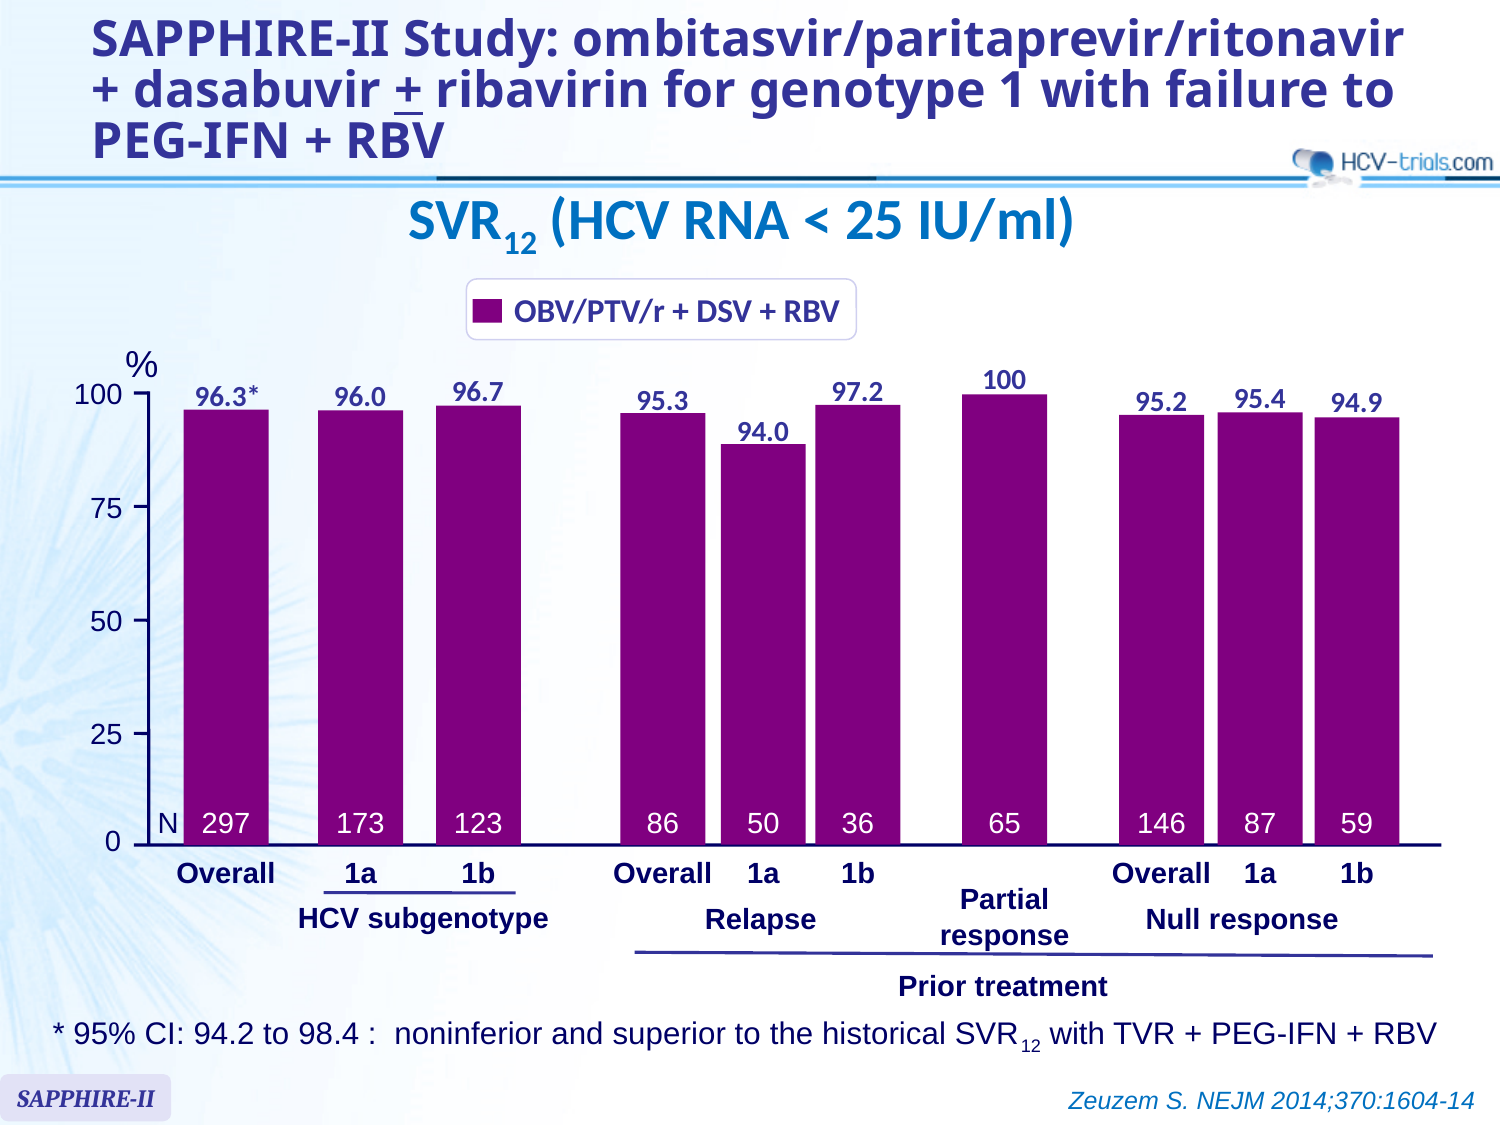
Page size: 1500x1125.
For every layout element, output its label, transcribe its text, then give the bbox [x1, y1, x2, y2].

text_box 1a [732, 847, 795, 898]
title SAPPHIRE-II Study: ombitasvir/paritaprevir/ritonavir + dasabuvir + ribavirin for genotype 1 with failure to PEG-IFN + RBV [76, 12, 1448, 173]
text_box Overall [161, 847, 291, 898]
text_box 97.2 [816, 357, 899, 423]
text_box 0 [104, 822, 122, 858]
text_box 95.2 [1120, 367, 1203, 433]
text_box 95.3 [621, 366, 704, 413]
text_box 100 [967, 344, 1042, 410]
text_box 1a [1229, 847, 1292, 898]
text_box [1217, 412, 1303, 846]
text_box [720, 444, 806, 845]
text_box 1a [329, 847, 392, 891]
text_box 65 [973, 797, 1036, 847]
text_box 1b [446, 847, 511, 891]
text_box 25 [90, 715, 123, 751]
text_box [620, 413, 706, 846]
text_box HCV subgenotype [282, 895, 564, 942]
text_box 94.9 [1315, 368, 1398, 434]
text_box 1b [1325, 847, 1389, 898]
text_box 95.4 [1218, 364, 1301, 430]
text_box 87 [1229, 797, 1292, 847]
text_box [1314, 417, 1400, 846]
text_box 86 [631, 797, 695, 847]
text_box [466, 278, 857, 340]
text_box [1119, 414, 1205, 846]
text_box Overall [598, 847, 728, 898]
text_box Zeuzem S. NEJM 2014;370:1604-14 [1053, 1077, 1491, 1122]
text_box 173 [321, 797, 400, 847]
text_box [183, 409, 269, 846]
text_box Relapse [689, 893, 832, 943]
text_box 1b [826, 847, 890, 898]
text_box 146 [1122, 797, 1201, 847]
picture [0, 0, 1500, 1125]
text_box 100 [73, 375, 123, 411]
text_box 59 [1325, 797, 1389, 847]
text_box 94.0 [722, 397, 804, 463]
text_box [634, 951, 1433, 957]
text_box 96.0 [319, 362, 401, 410]
text_box [962, 394, 1048, 846]
text_box [815, 404, 901, 845]
text_box Null response [1130, 893, 1354, 943]
text_box Prior treatment [883, 964, 1123, 1005]
text_box SVR12 (HCV RNA < 25 IU/ml) [393, 204, 1105, 269]
text_box 50 [90, 602, 123, 638]
text_box 123 [439, 797, 518, 847]
text_box [436, 405, 521, 846]
text_box [318, 410, 404, 846]
text_box 297 [194, 797, 266, 847]
text_box 75 [90, 488, 123, 525]
text_box 50 [732, 797, 795, 847]
text_box * 95% CI: 94.2 to 98.4 : noninferior and superior to the historical SVR12 with TVR + PEG-IFN + RBV [37, 1005, 1476, 1063]
text_box N [143, 797, 194, 847]
text_box 96.3* [179, 361, 276, 427]
text_box 36 [826, 797, 890, 847]
text_box 96.7 [437, 357, 519, 405]
text_box SAPPHIRE-II [0, 1074, 172, 1122]
text_box Overall [1097, 847, 1227, 898]
text_box Partial response [924, 872, 1085, 950]
text_box % [110, 332, 174, 393]
